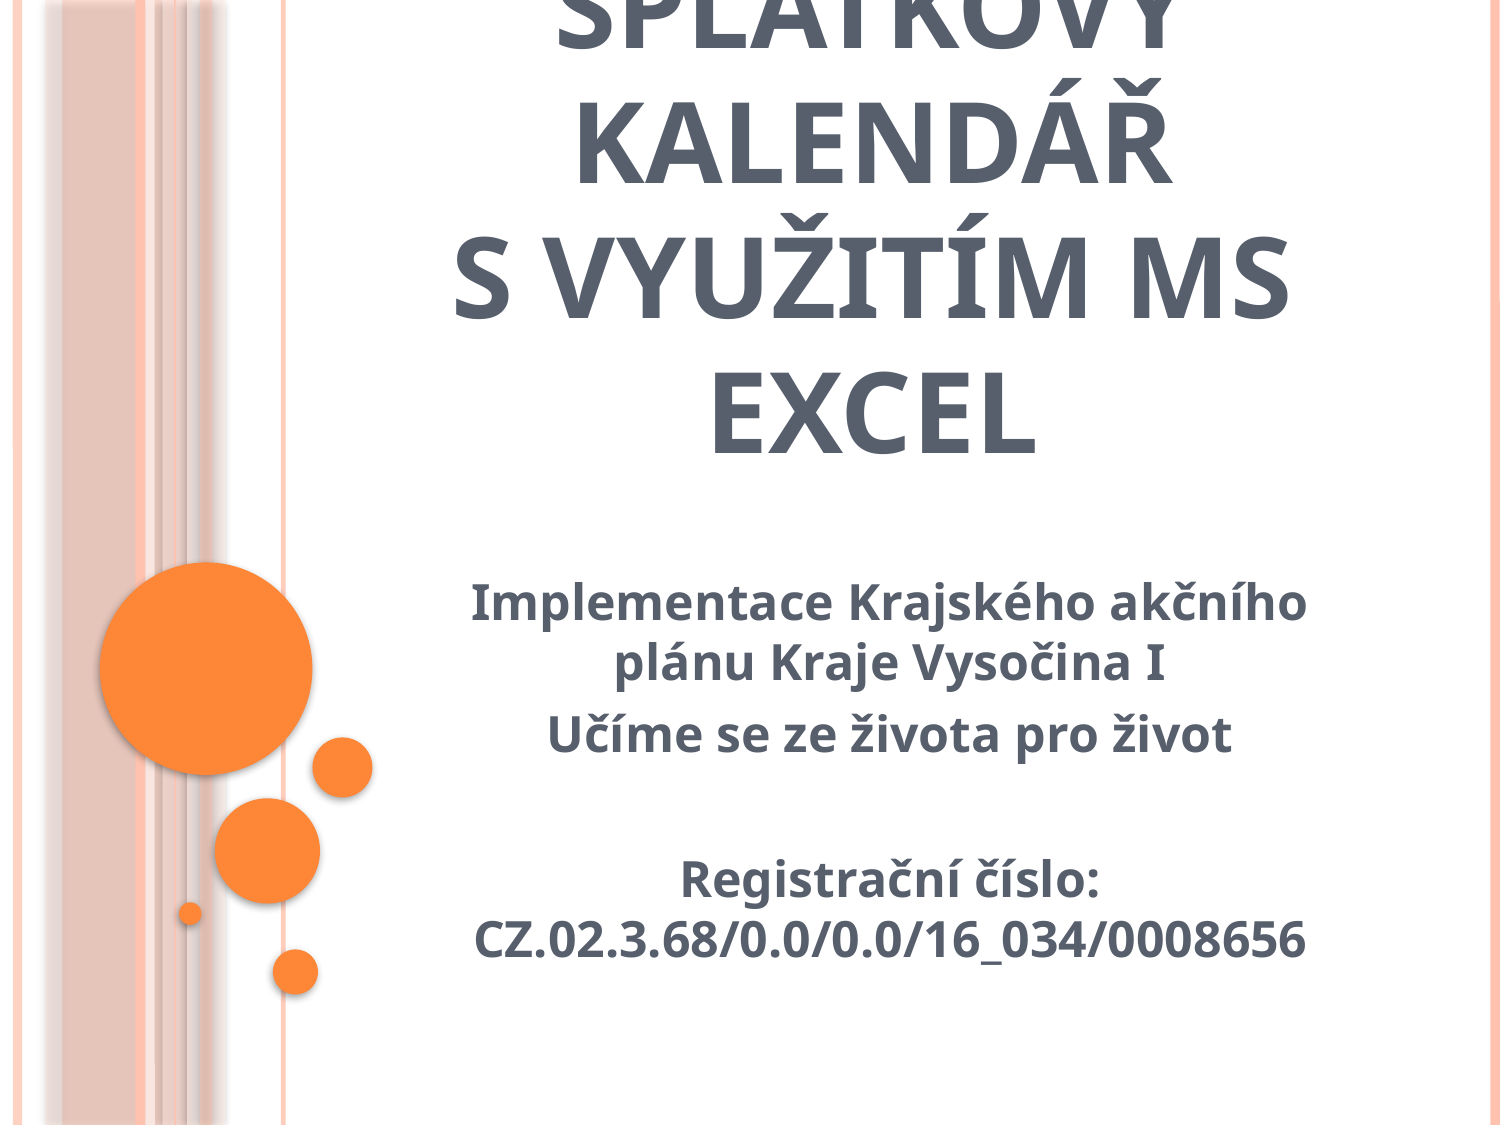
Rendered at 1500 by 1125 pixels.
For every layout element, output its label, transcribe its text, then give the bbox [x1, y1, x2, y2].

title Splátkový kalendář s využitím MS Excel [289, 172, 1456, 484]
subtitle Implementace Krajského akčního plánu Kraje Vysočina I Učíme se ze života pro život Registrační číslo: CZ.02.3.68/0.0/0.0/16_034/0008656 [383, 562, 1397, 1012]
